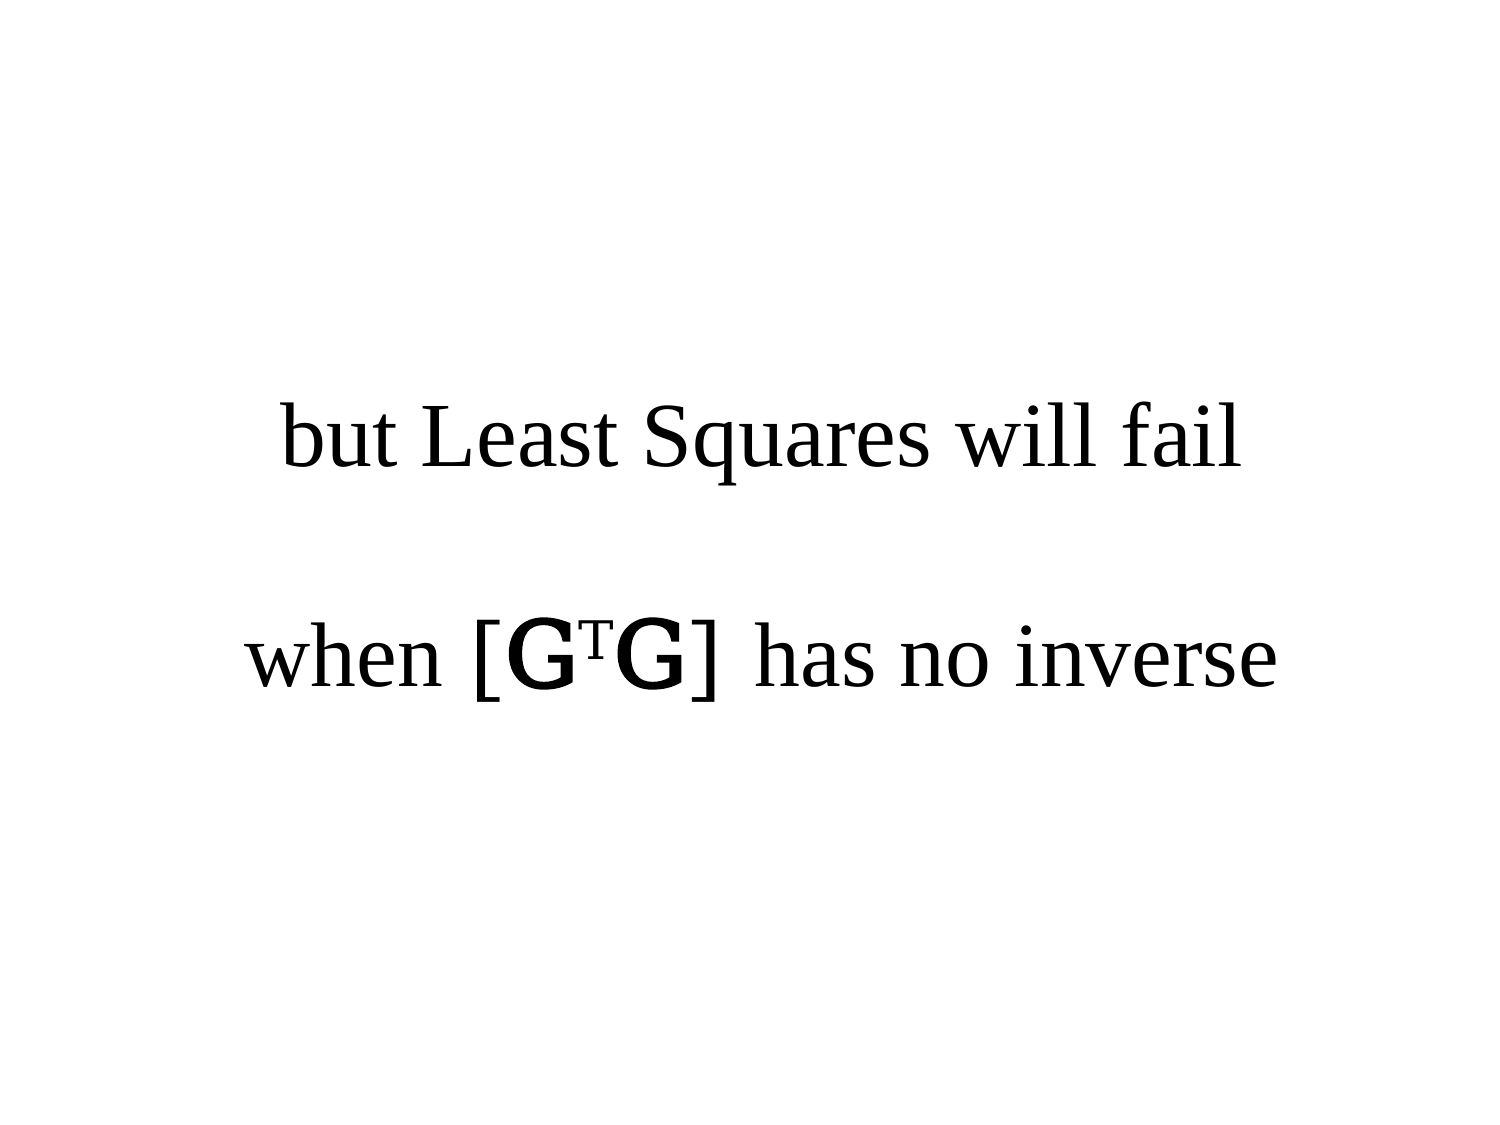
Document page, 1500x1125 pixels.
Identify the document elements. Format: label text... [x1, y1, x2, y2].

title but Least Squares will fail when [GTG] has no inverse [87, 200, 1438, 880]
